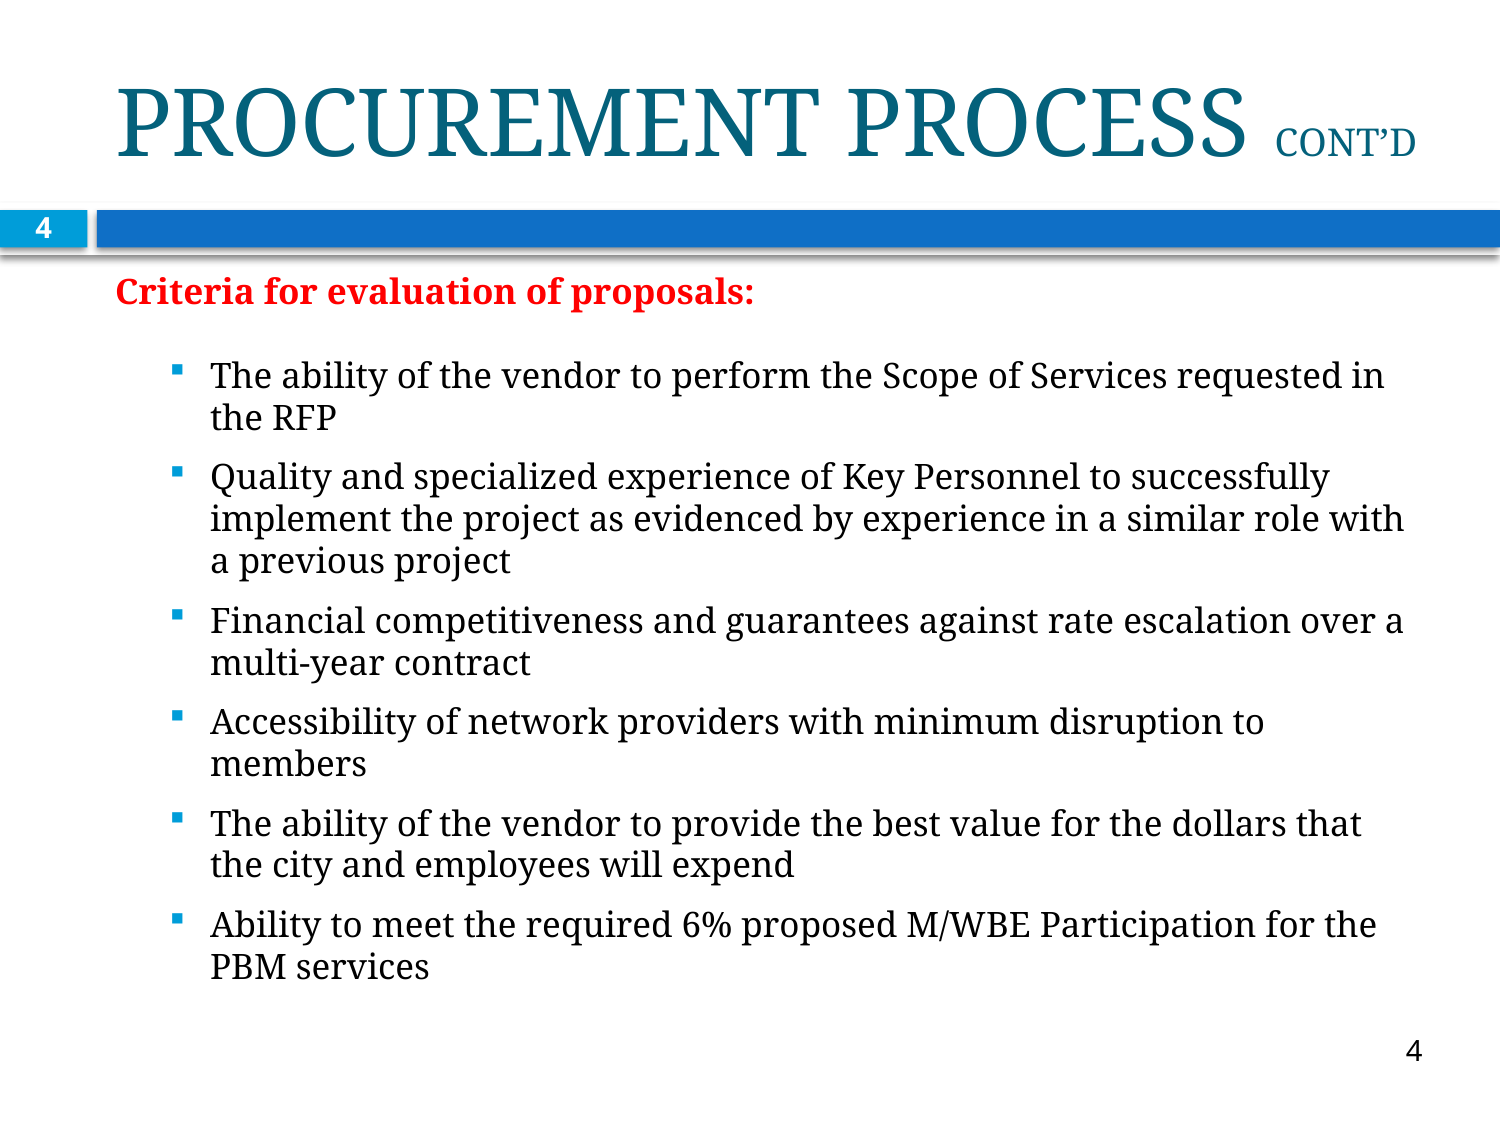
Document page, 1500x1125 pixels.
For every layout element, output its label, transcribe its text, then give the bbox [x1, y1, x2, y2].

title PROCUREMENT PROCESS CONT’D [100, 37, 1438, 200]
list Criteria for evaluation of proposals: The ability of the vendor to perform the Scope of Services requested in the RFP Quality and specialized experience of Key Personnel to successfully implement the project as evidenced by experience in a similar role with a previous project Financial competitiveness and guarantees against rate escalation over a multi-year contract Accessibility of network providers with minimum disruption to members The ability of the vendor to provide the best value for the dollars that the city and employees will expend Ability to meet the required 6% proposed M/WBE Participation for the PBM services [100, 262, 1438, 1000]
slide_number 4 [0, 208, 88, 249]
